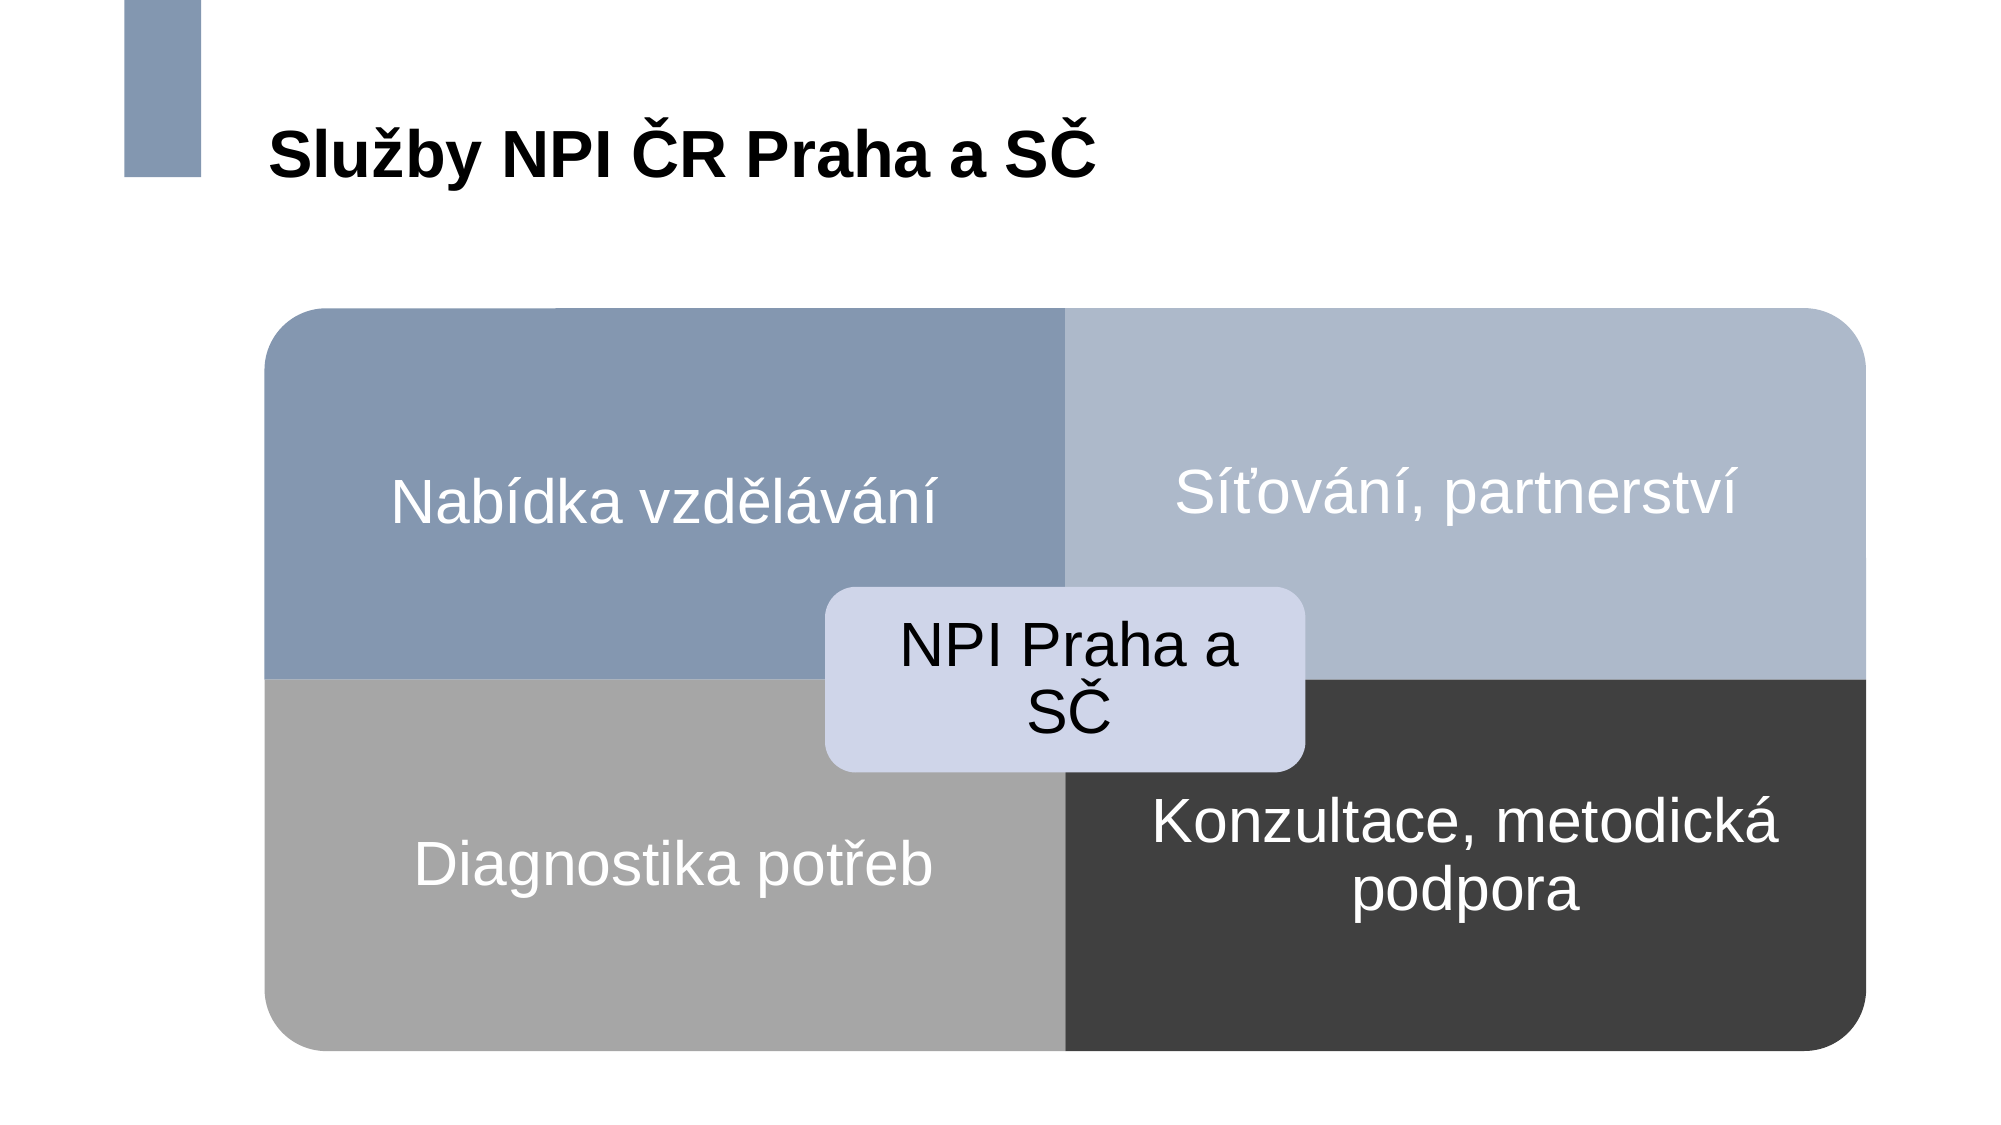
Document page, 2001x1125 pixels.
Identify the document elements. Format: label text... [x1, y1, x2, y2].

title Služby NPI ČR Praha a SČ [253, 28, 1901, 196]
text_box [264, 308, 1867, 1051]
